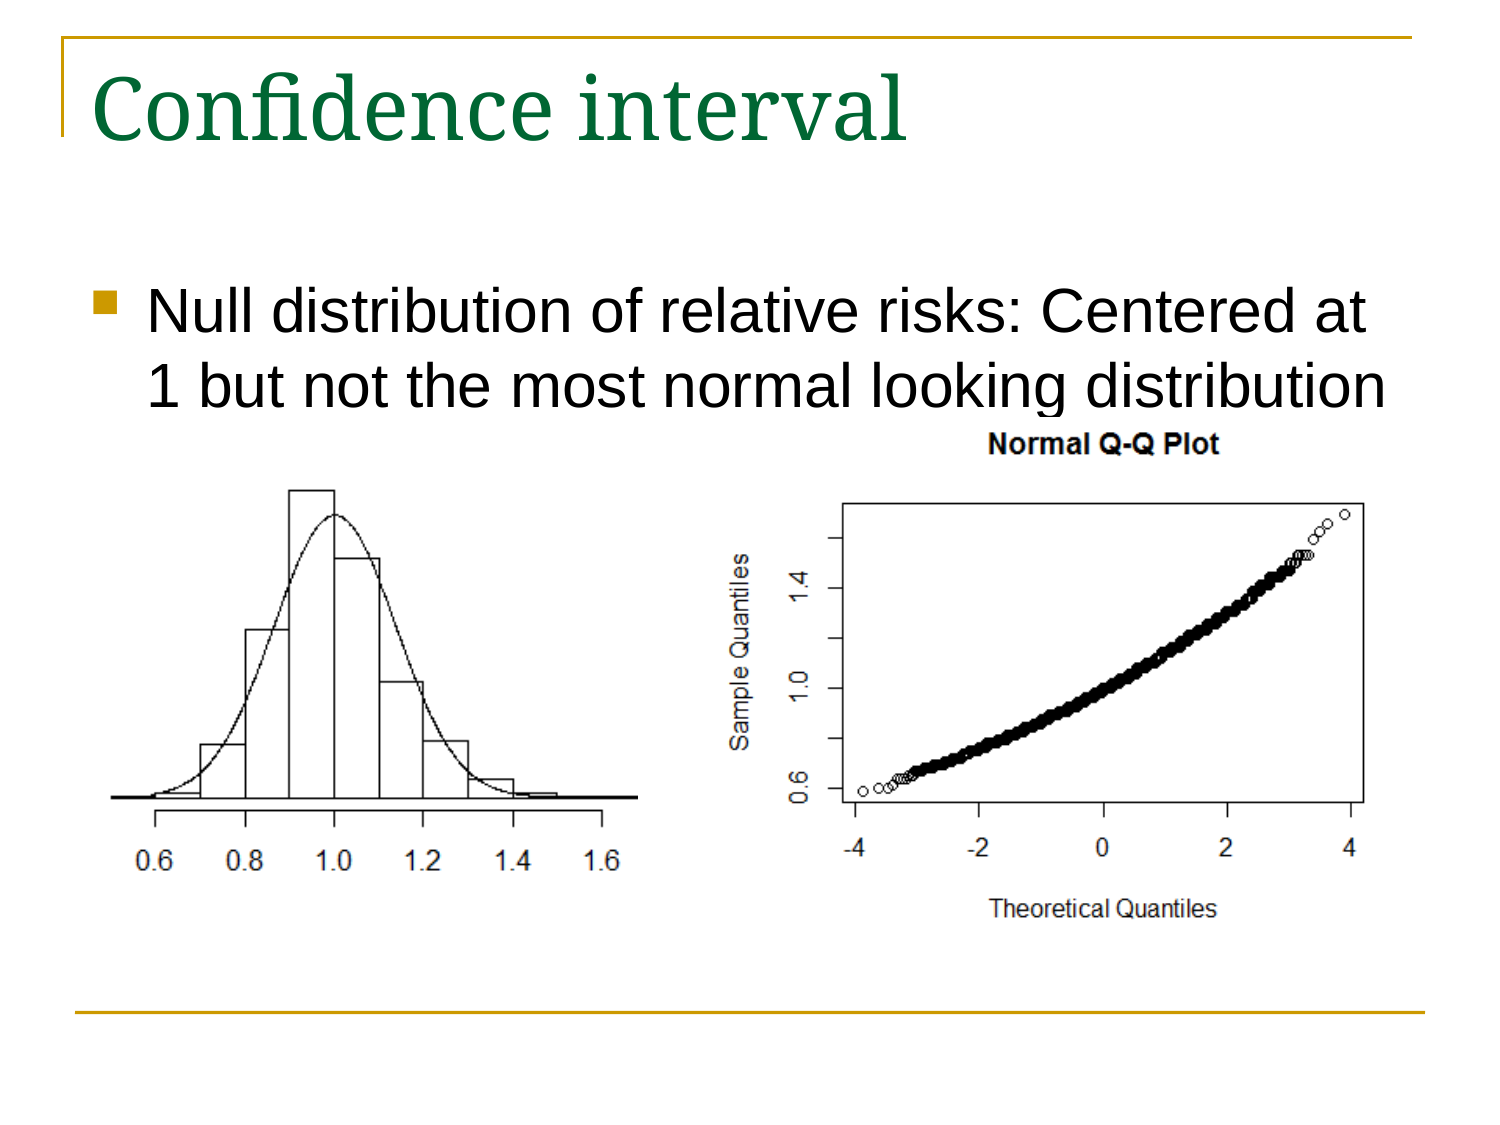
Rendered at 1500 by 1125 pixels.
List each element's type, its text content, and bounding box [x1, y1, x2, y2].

picture [724, 416, 1388, 938]
list Null distribution of relative risks: Centered at 1 but not the most normal looking distribution [75, 262, 1425, 1006]
picture [99, 464, 638, 891]
title Confidence interval [75, 45, 1425, 233]
